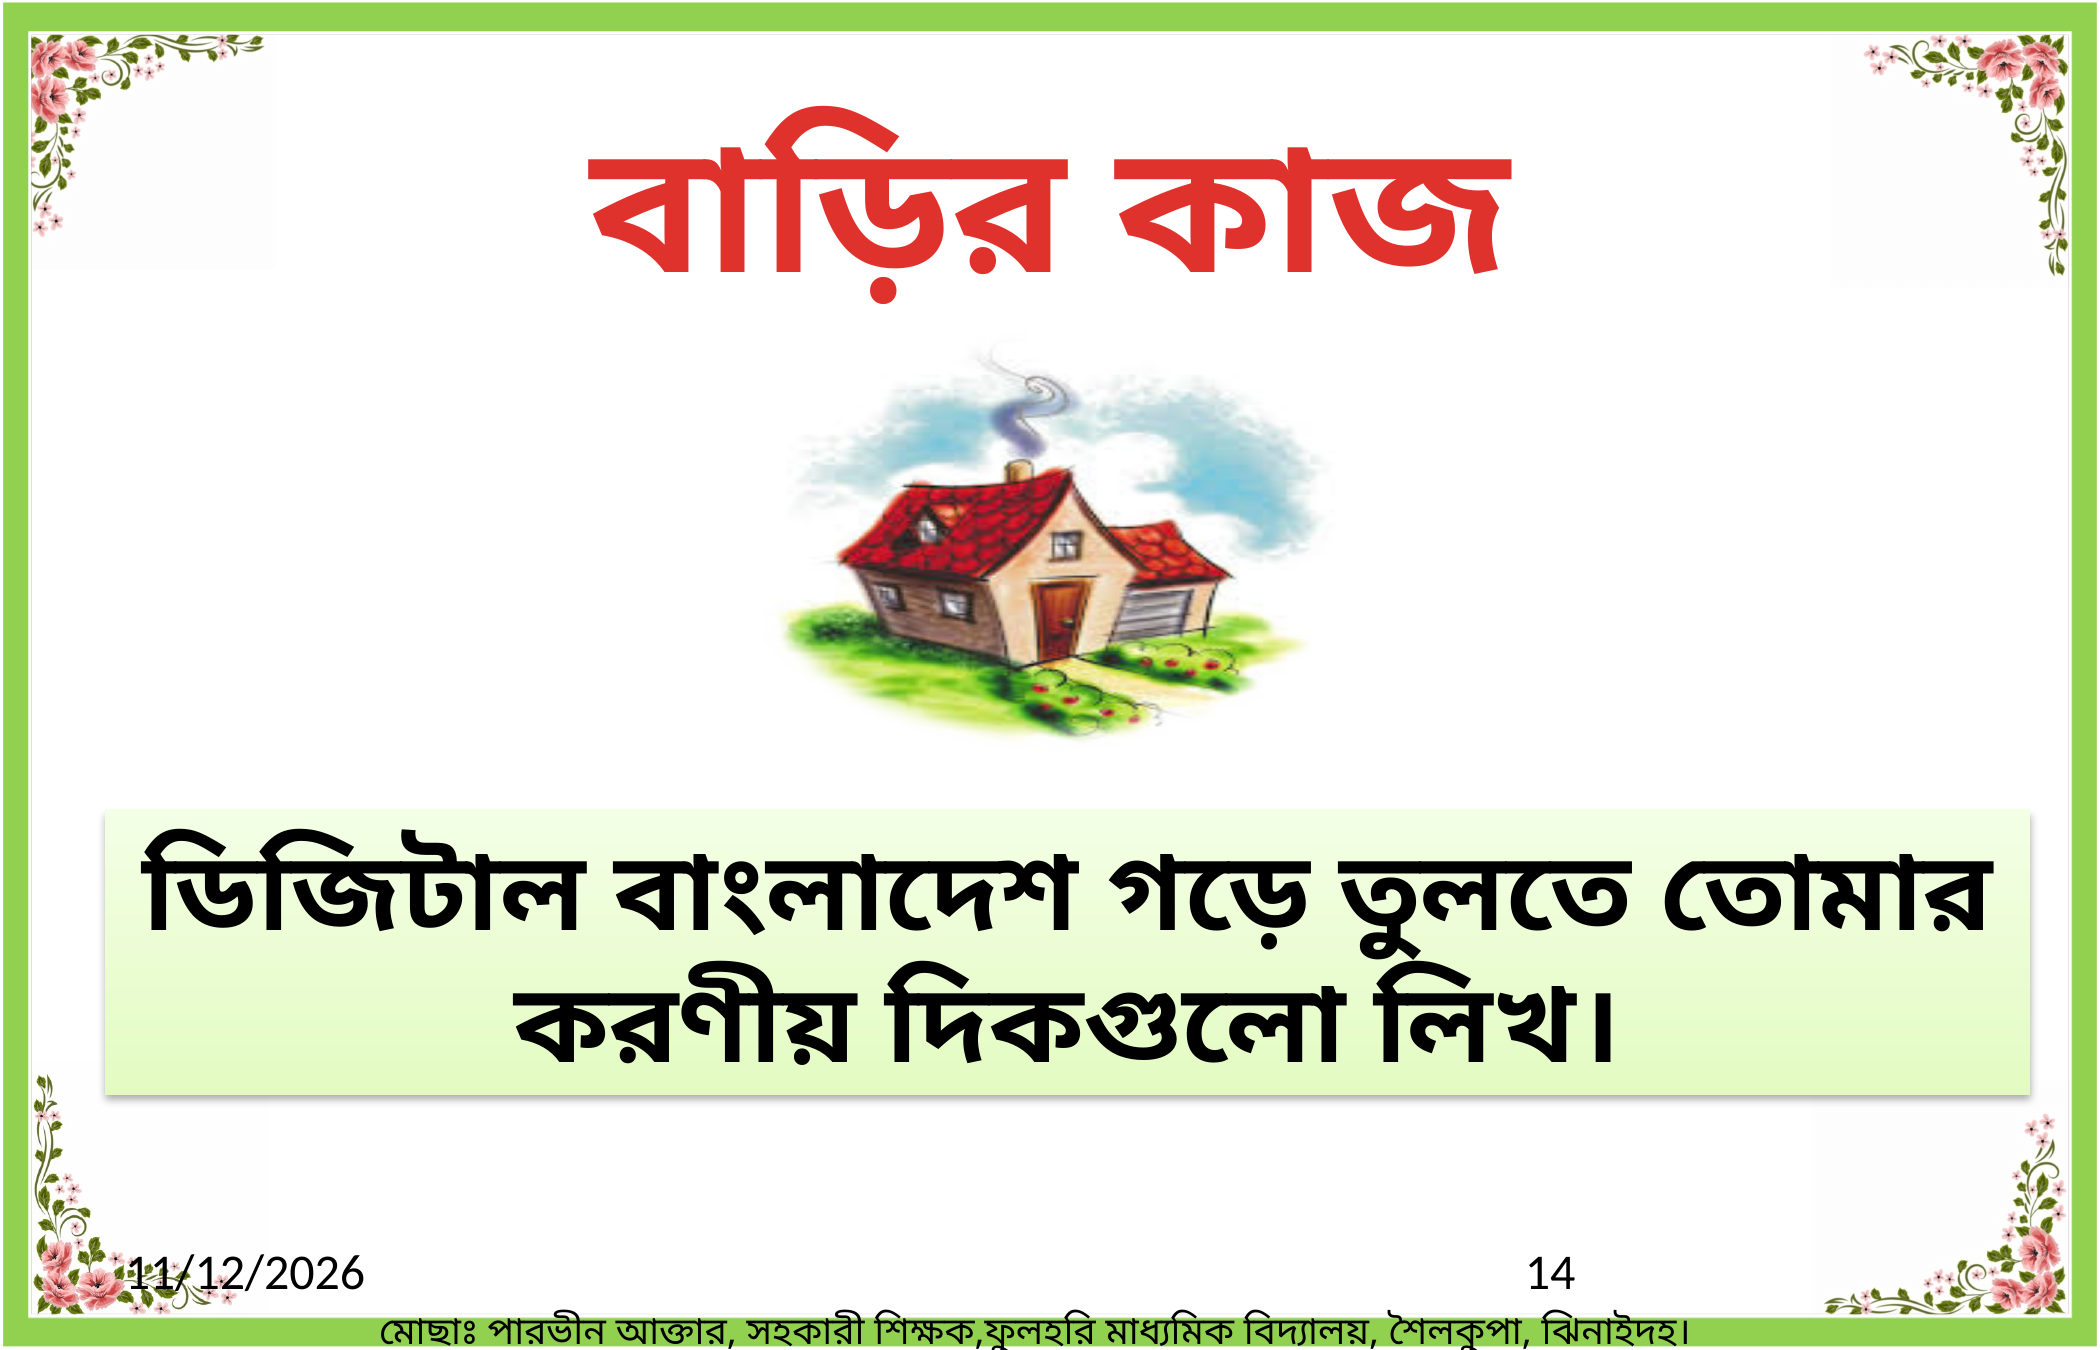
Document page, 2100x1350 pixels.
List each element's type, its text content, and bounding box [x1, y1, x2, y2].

picture [0, 0, 2100, 1350]
picture [1078, 1328, 1089, 1339]
slide_number 14 [1505, 1229, 1995, 1324]
text_box বাড়ির কাজ [104, 120, 1995, 279]
picture [1459, 1328, 1470, 1340]
text_box ডিজিটাল বাংলাদেশ গড়ে তুলতে তোমার করণীয় দিকগুলো লিখ। [104, 809, 2031, 1095]
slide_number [105, 1229, 595, 1324]
